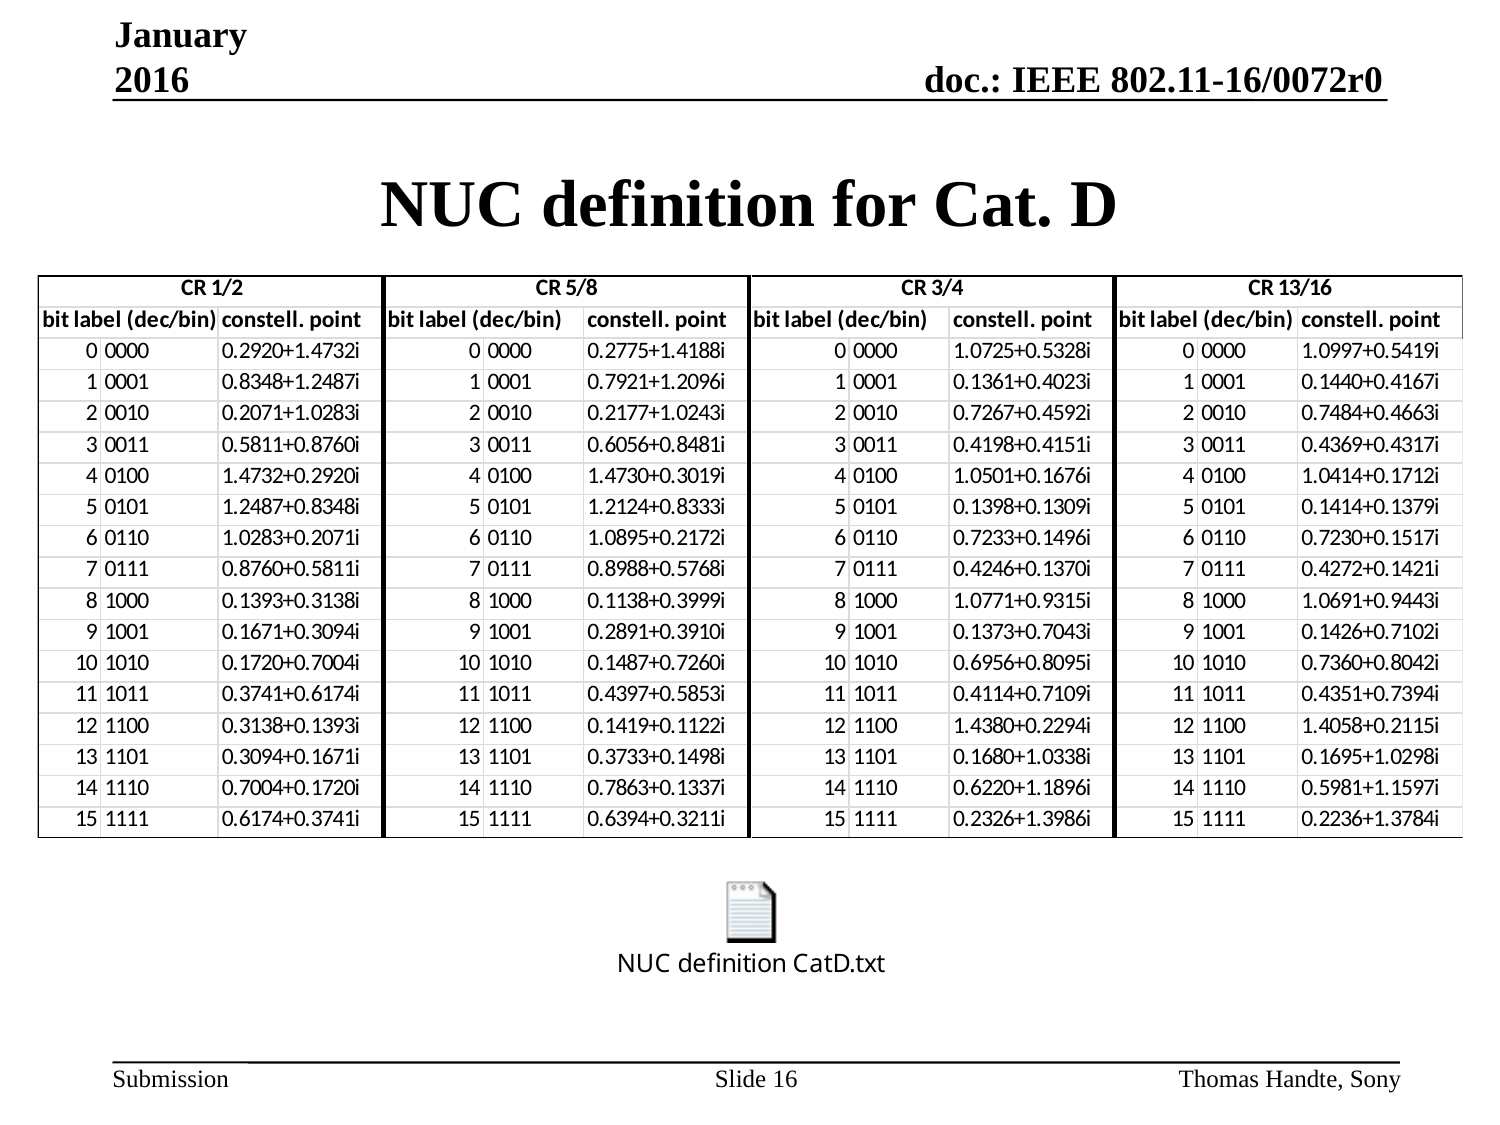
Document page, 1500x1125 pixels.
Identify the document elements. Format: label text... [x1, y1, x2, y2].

title NUC definition for Cat. D [112, 112, 1388, 273]
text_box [587, 874, 913, 988]
slide_number Slide 16 [712, 1061, 800, 1093]
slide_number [114, 54, 274, 101]
footer Thomas Handte, Sony [1175, 1061, 1402, 1093]
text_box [37, 274, 1465, 840]
